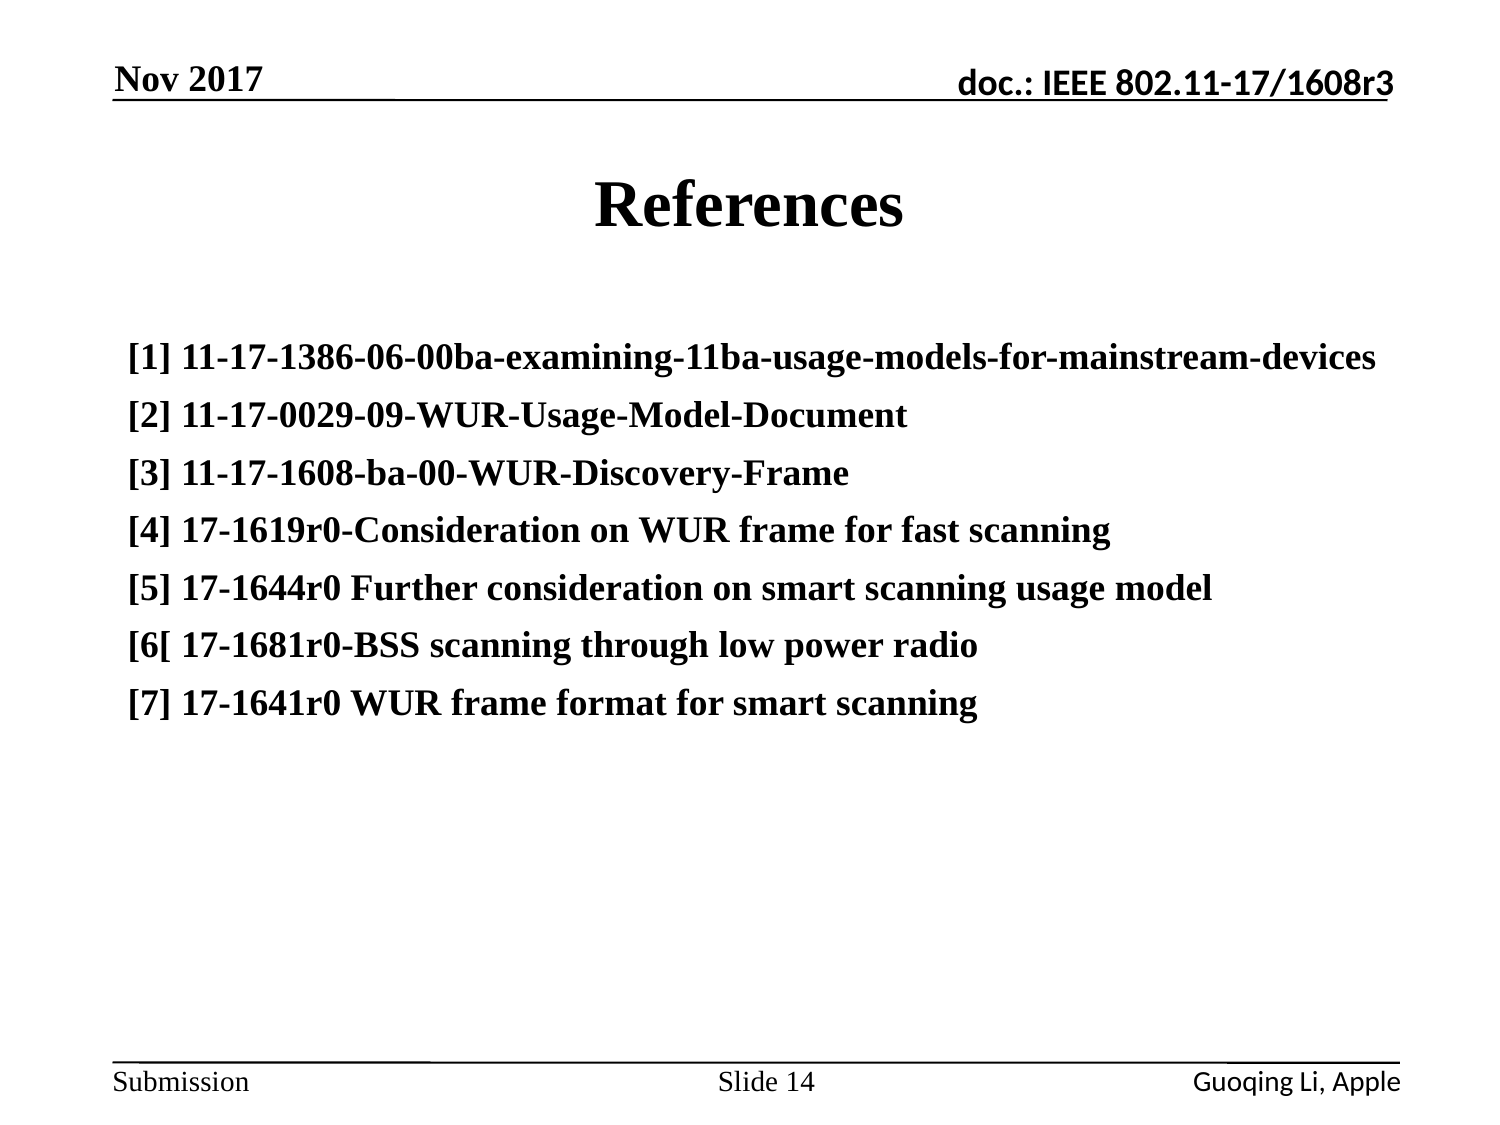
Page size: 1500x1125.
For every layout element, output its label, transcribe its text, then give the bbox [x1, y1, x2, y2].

slide_number Slide 14 [712, 1061, 821, 1123]
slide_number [114, 54, 423, 100]
footer Guoqing Li, Apple [878, 1061, 1402, 1093]
title References [112, 112, 1388, 288]
list [1] 11-17-1386-06-00ba-examining-11ba-usage-models-for-mainstream-devices [2] 11-17-0029-09-WUR-Usage-Model-Document [3] 11-17-1608-ba-00-WUR-Discovery-Frame [4] 17-1619r0-Consideration on WUR frame for fast scanning [5] 17-1644r0 Further consideration on smart scanning usage model [6[ 17-1681r0-BSS scanning through low power radio [7] 17-1641r0 WUR frame format for smart scanning [112, 324, 1463, 1000]
